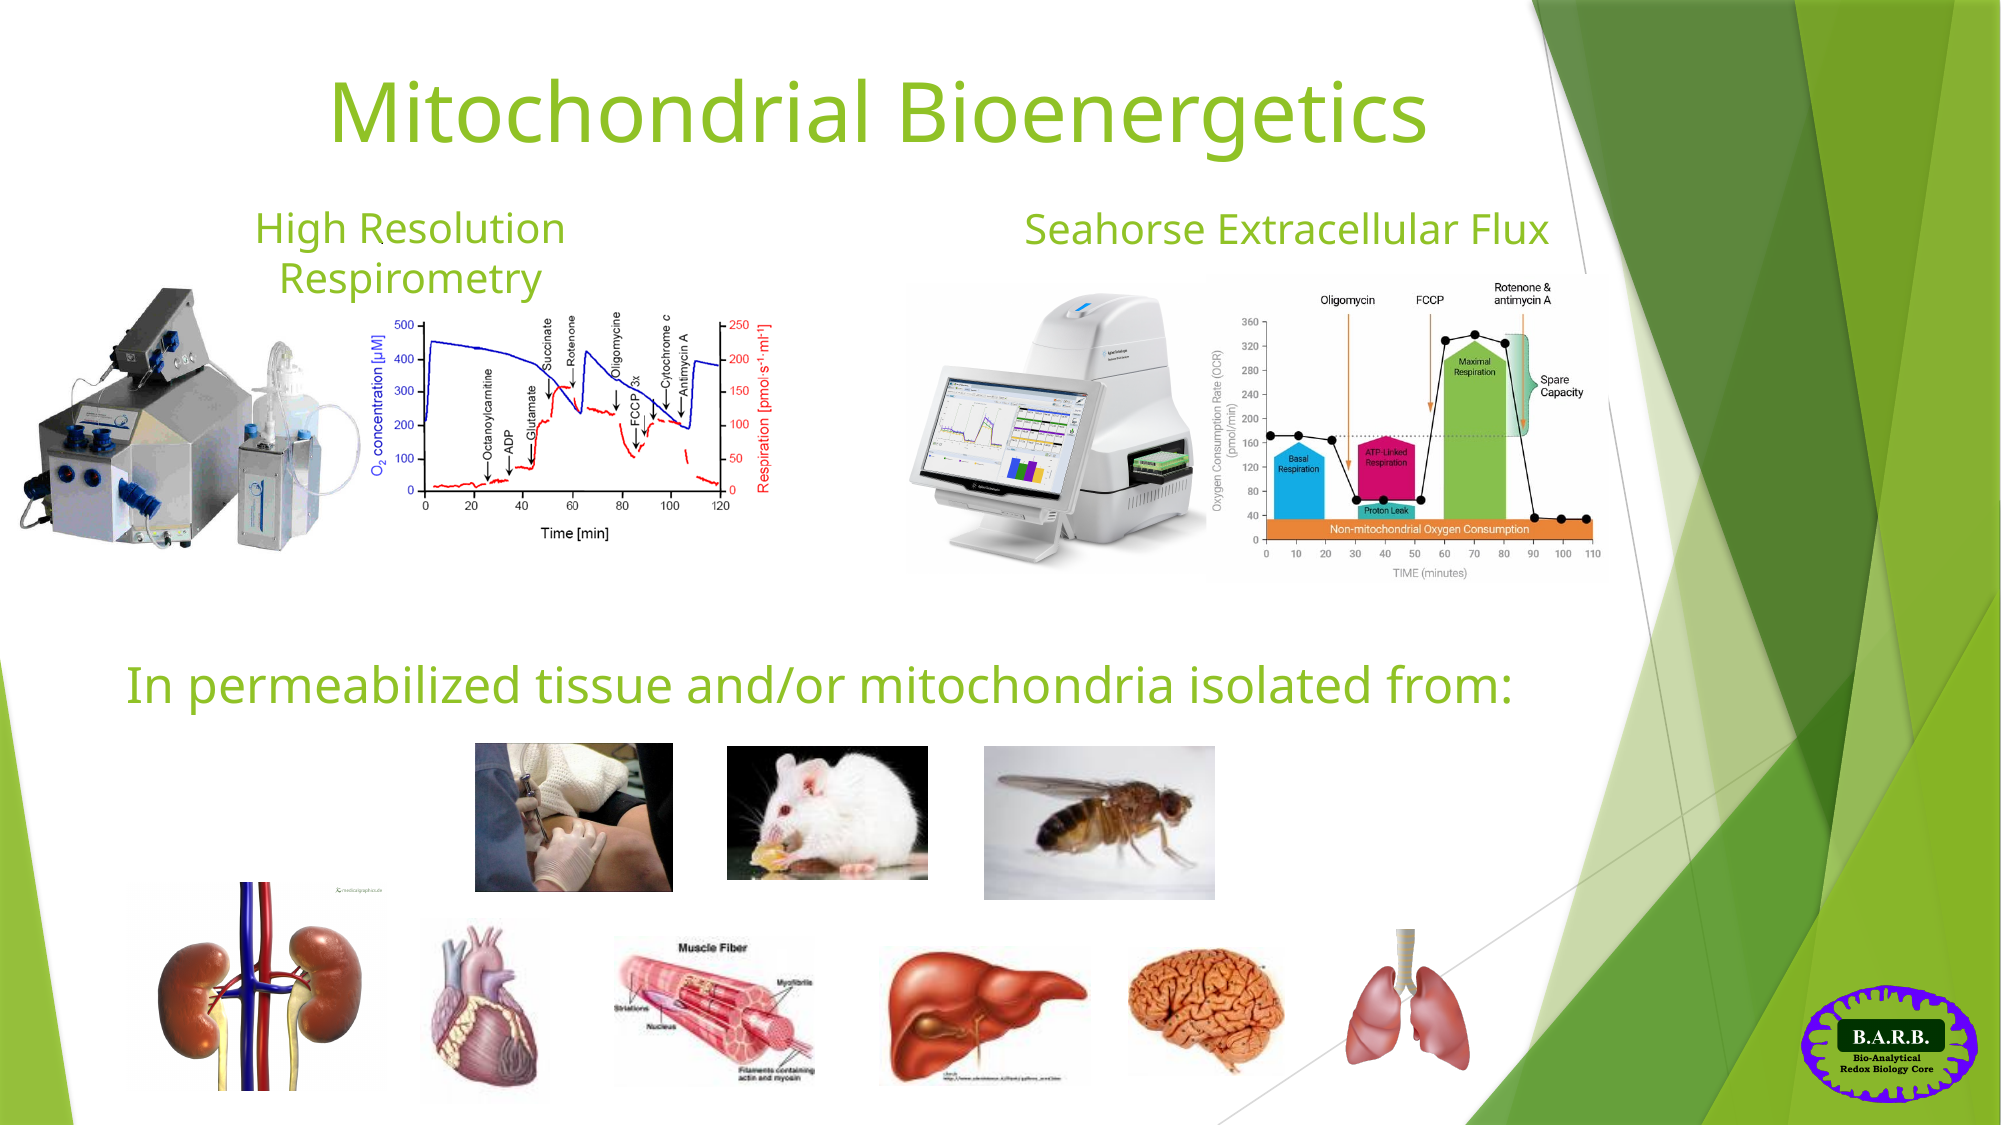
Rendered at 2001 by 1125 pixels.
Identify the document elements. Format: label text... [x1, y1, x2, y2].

text_box High Resolution Respirometry [106, 194, 715, 262]
picture [1800, 984, 1978, 1103]
picture [878, 946, 1091, 1087]
text_box In permeabilized tissue and/or mitochondria isolated from: [70, 646, 1584, 810]
picture [125, 881, 387, 1091]
picture [419, 918, 550, 1105]
picture [1300, 928, 1515, 1091]
picture [726, 746, 928, 880]
picture [905, 273, 1610, 583]
picture [614, 935, 815, 1087]
picture [1127, 947, 1286, 1076]
picture [474, 743, 673, 893]
picture [0, 243, 787, 592]
title Mitochondrial Bioenergetics [173, 51, 1585, 166]
picture [984, 746, 1215, 901]
text_box Seahorse Extracellular Flux [990, 195, 1585, 261]
